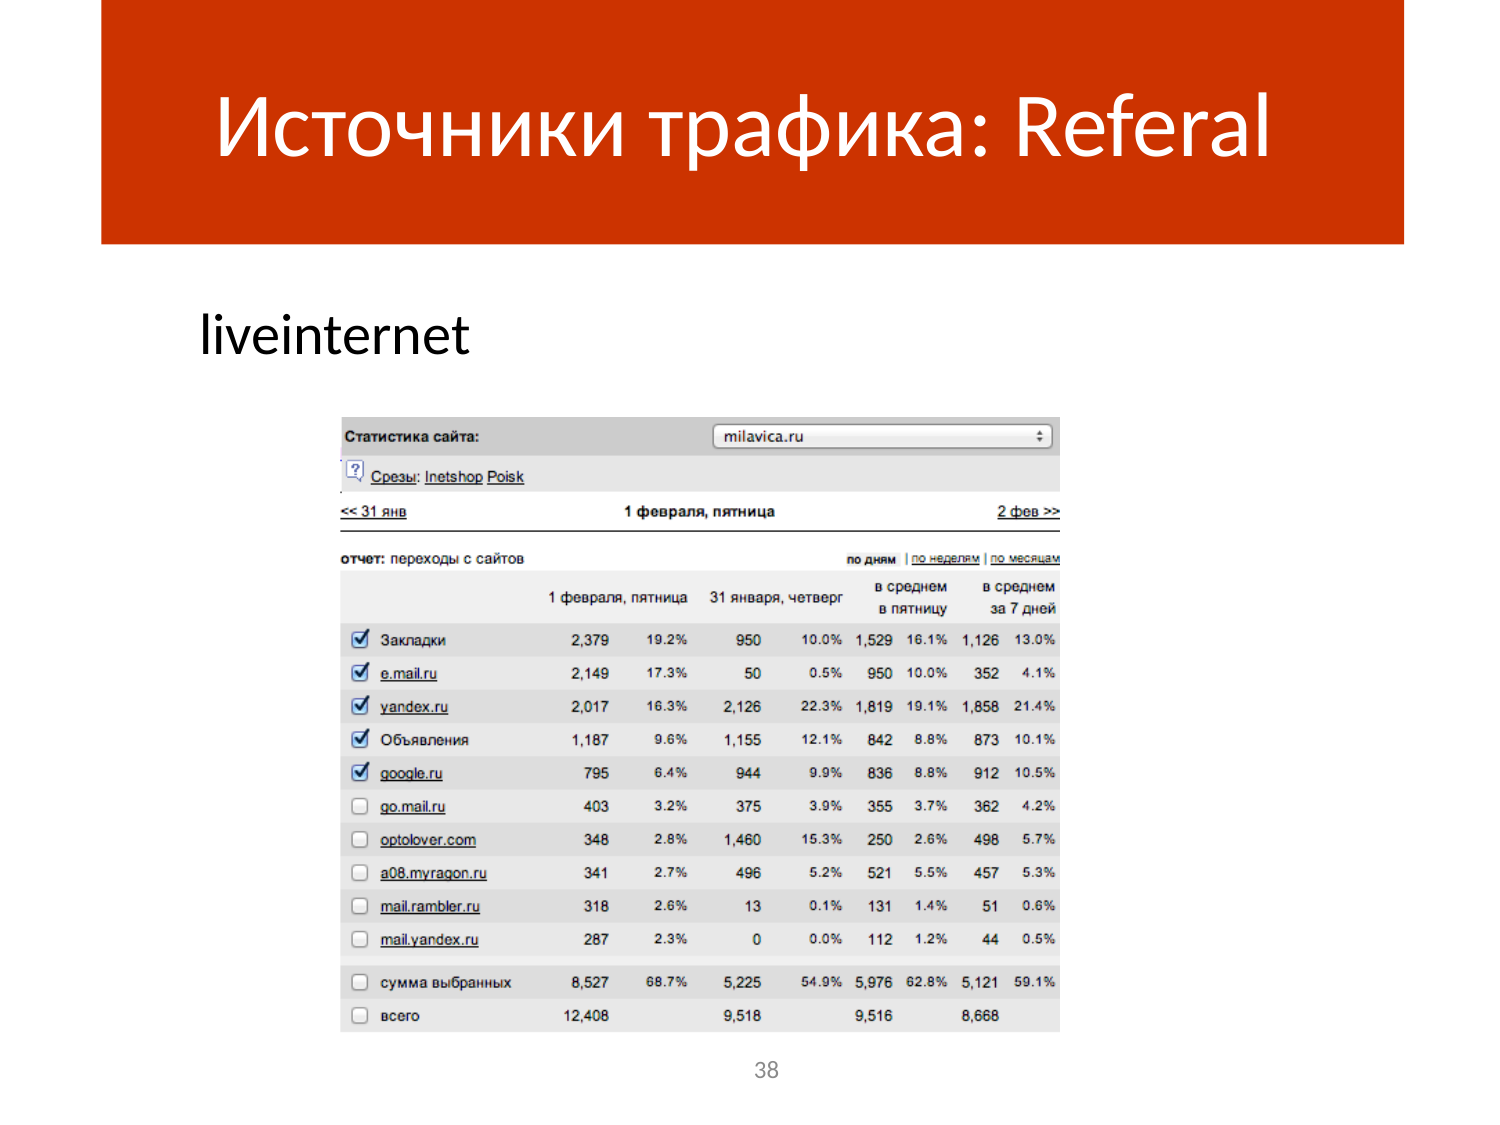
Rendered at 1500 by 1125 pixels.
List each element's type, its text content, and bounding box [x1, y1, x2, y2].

text_box Источники трафика: Referal [104, 26, 1405, 214]
text_box [99, 0, 1406, 246]
slide_number 38 [726, 1043, 807, 1099]
picture [335, 417, 1060, 1035]
text_box liveinternet [184, 288, 486, 374]
